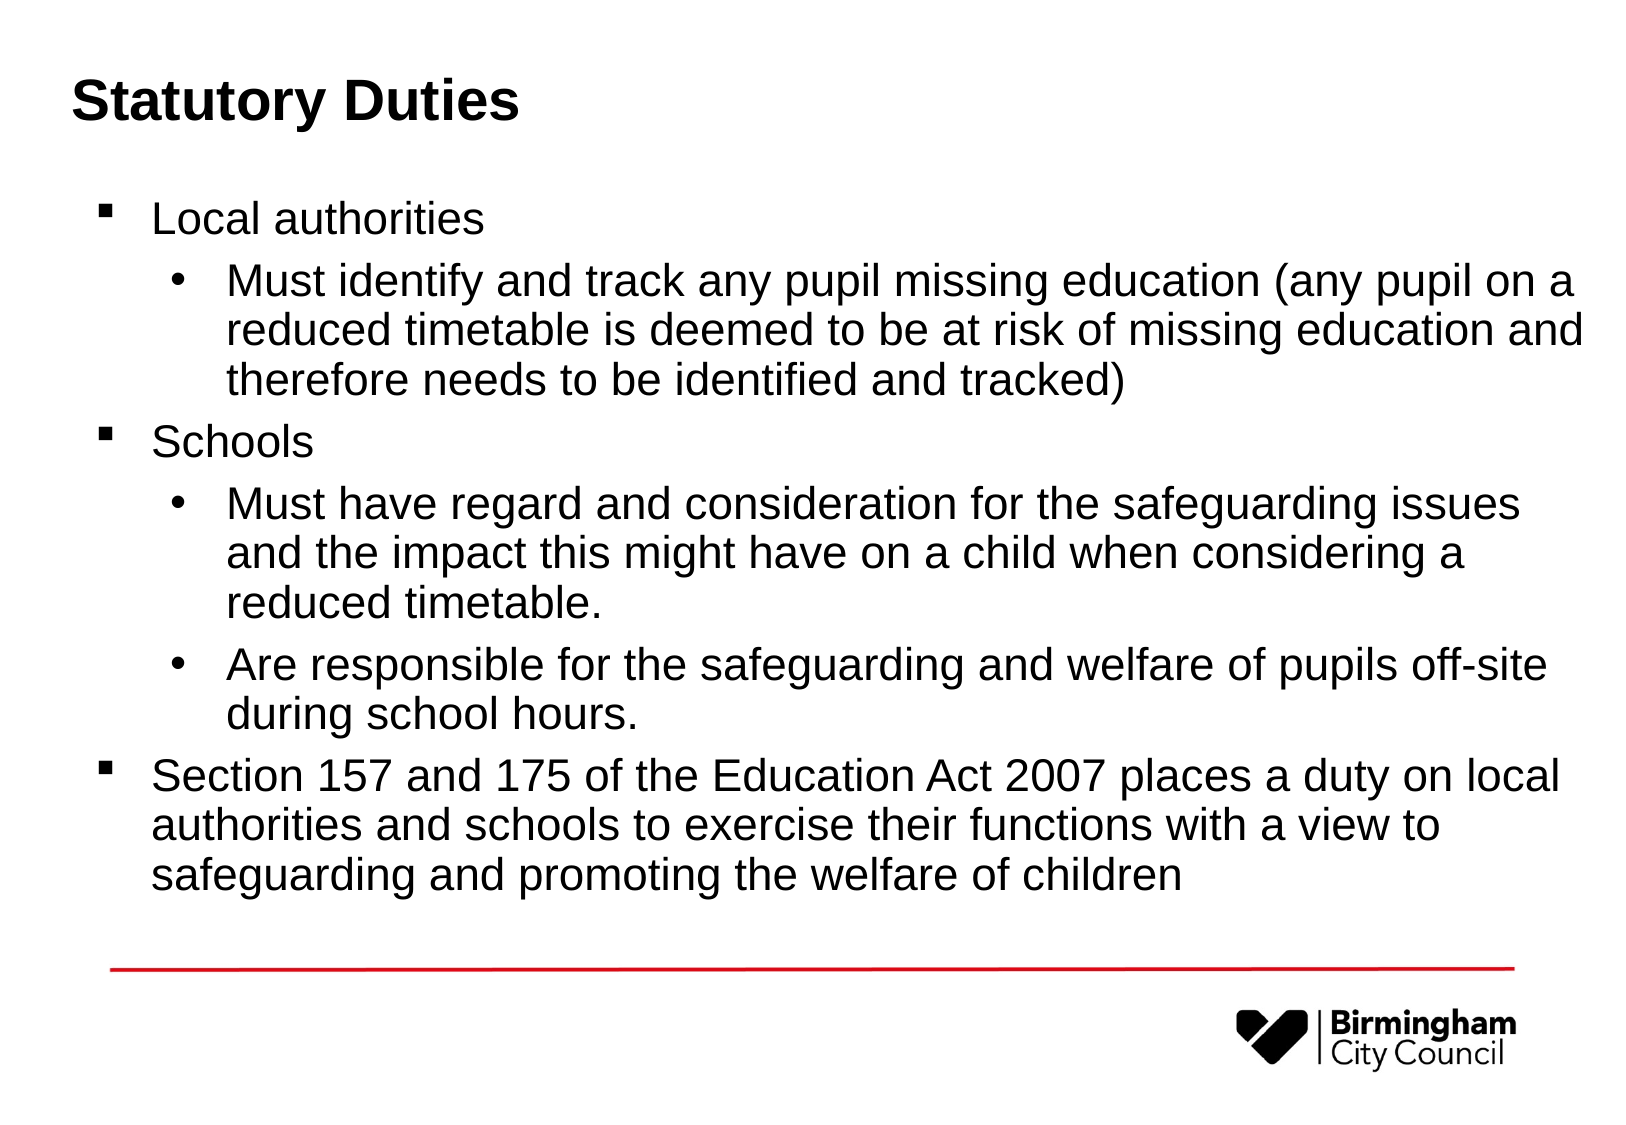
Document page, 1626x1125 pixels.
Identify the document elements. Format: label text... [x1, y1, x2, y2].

picture [0, 952, 1625, 1125]
text_box Statutory Duties [56, 54, 1206, 140]
text_box Local authorities Must identify and track any pupil missing education (any pupil on a reduced timetable is deemed to be at risk of missing education and therefore needs to be identified and tracked) Schools Must have regard and consideration for the safeguarding issues and the impact this might have on a child when considering a reduced timetable. Are responsible for the safeguarding and welfare of pupils off-site during school hours. Section 157 and 175 of the Education Act 2007 places a duty on local authorities and schools to exercise their functions with a view to safeguarding and promoting the welfare of children [80, 187, 1604, 966]
